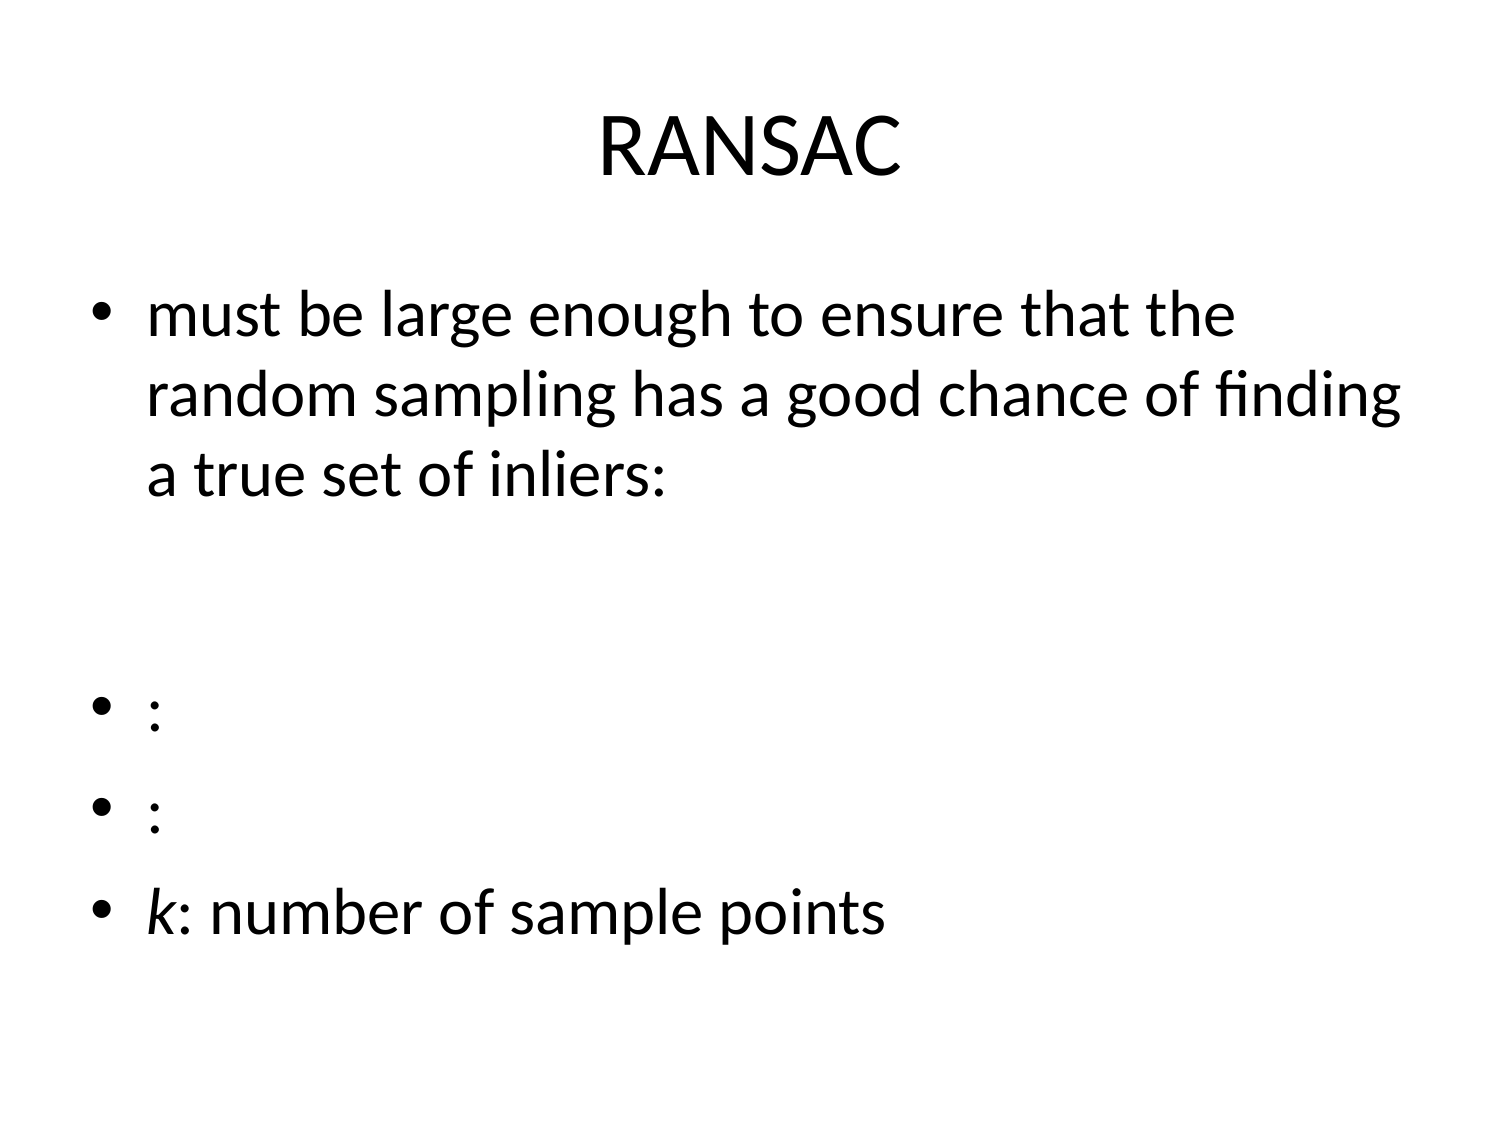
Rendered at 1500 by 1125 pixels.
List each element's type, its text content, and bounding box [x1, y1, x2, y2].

title RANSAC [75, 45, 1425, 233]
